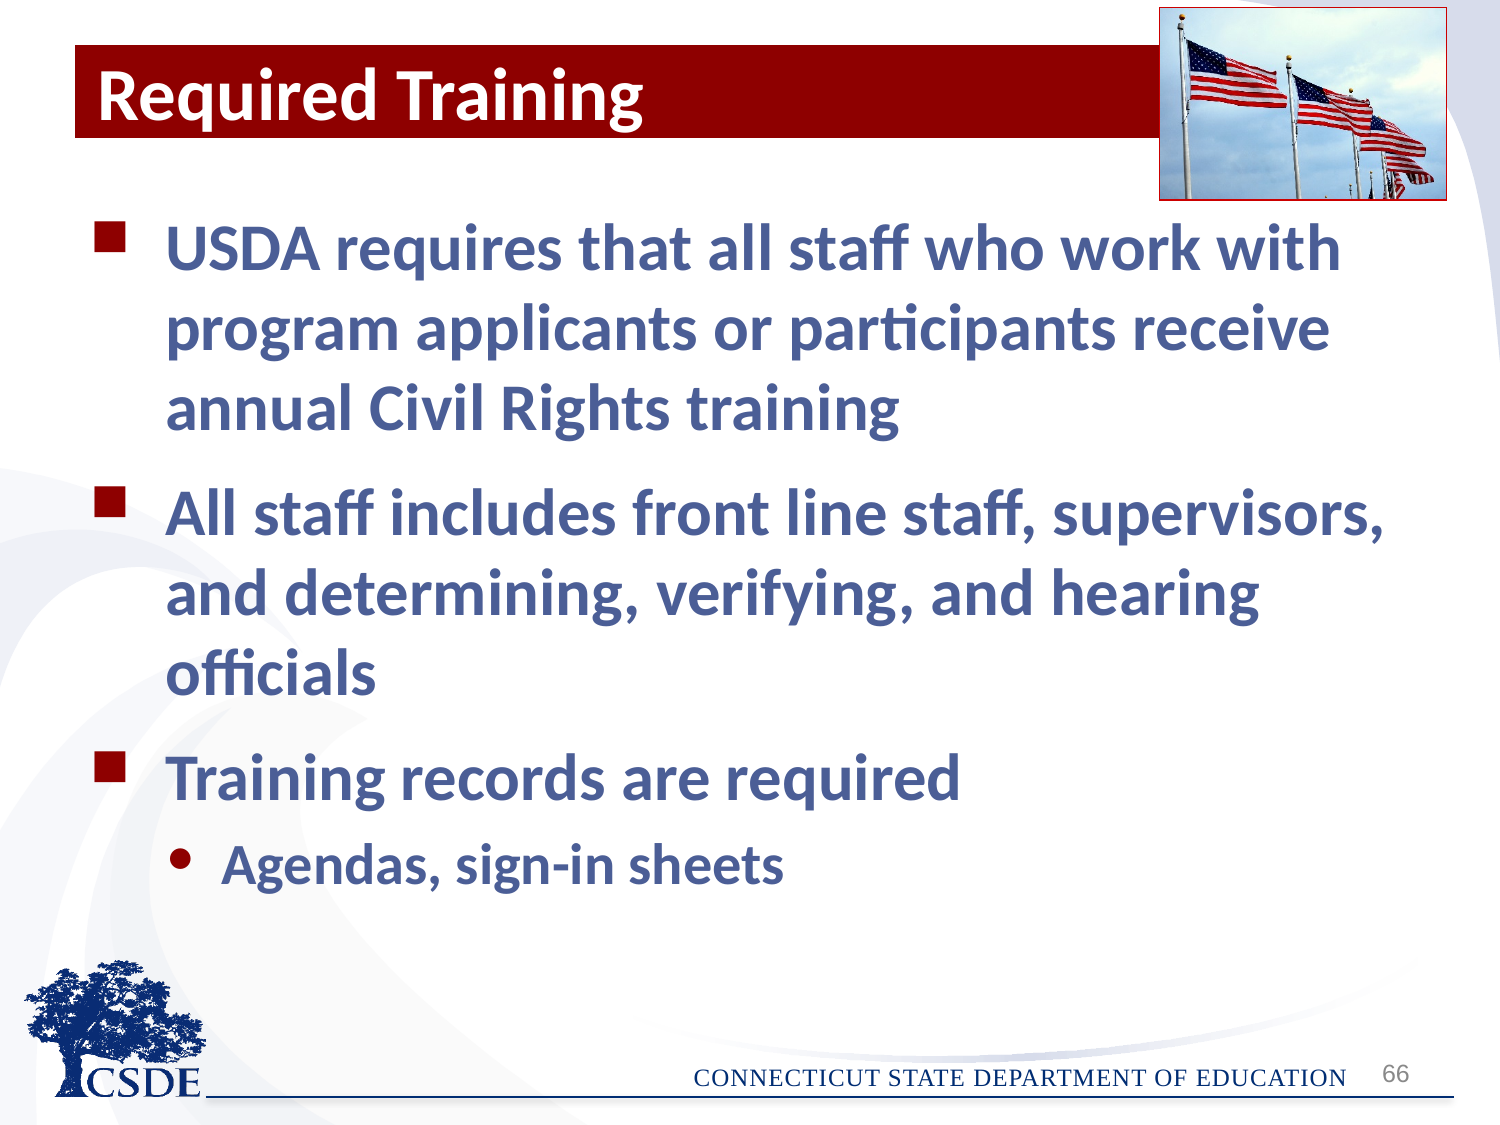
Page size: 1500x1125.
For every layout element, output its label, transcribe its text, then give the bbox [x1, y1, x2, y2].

picture [1160, 8, 1446, 199]
title Required Training [82, 50, 1433, 130]
picture [24, 960, 206, 1097]
slide_number 66 [1074, 1042, 1425, 1103]
list USDA requires that all staff who work with program applicants or participants receive annual Civil Rights training All staff includes front line staff, supervisors, and determining, verifying, and hearing officials Training records are required Agendas, sign-in sheets [75, 196, 1425, 939]
